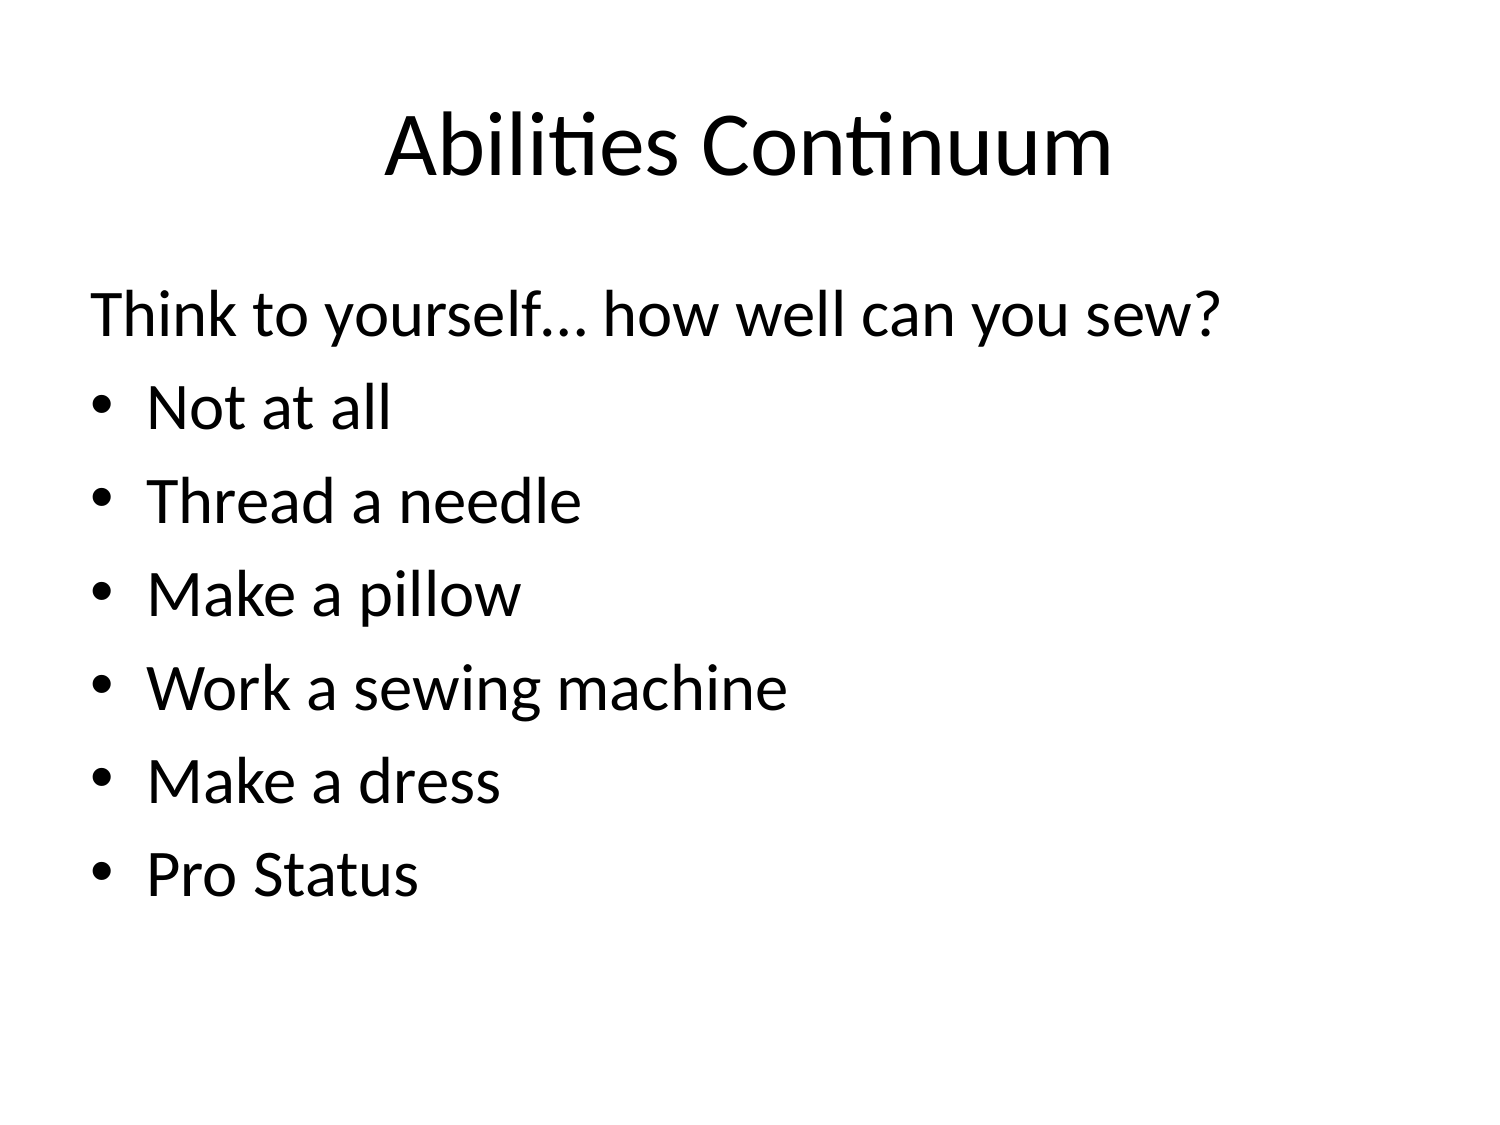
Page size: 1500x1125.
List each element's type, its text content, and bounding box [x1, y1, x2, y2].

list Think to yourself… how well can you sew? Not at all Thread a needle Make a pillow Work a sewing machine Make a dress Pro Status [75, 262, 1425, 1005]
title Abilities Continuum [75, 45, 1425, 233]
